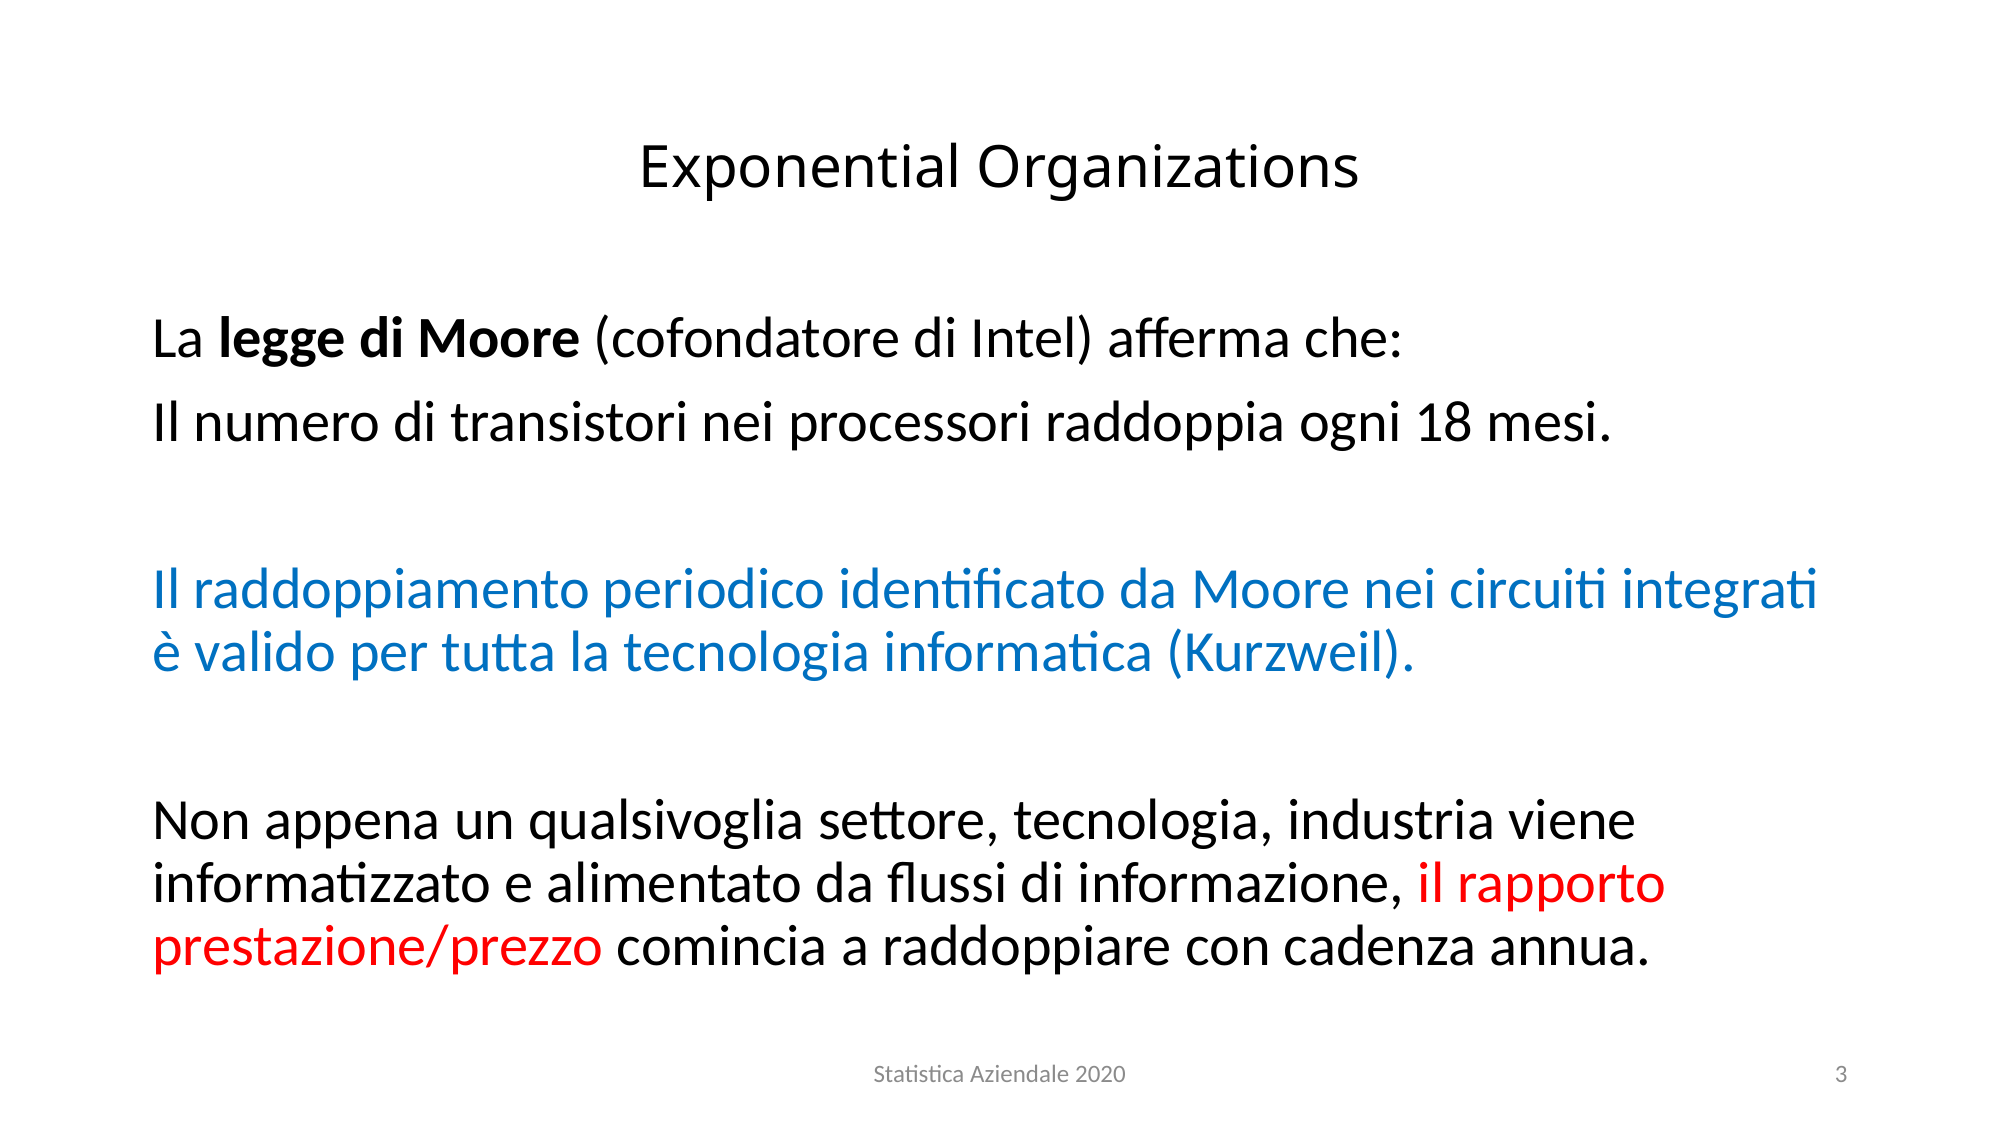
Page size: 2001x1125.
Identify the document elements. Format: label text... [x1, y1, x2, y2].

title Exponential Organizations [137, 59, 1863, 278]
list La legge di Moore (cofondatore di Intel) afferma che: Il numero di transistori nei processori raddoppia ogni 18 mesi. Il raddoppiamento periodico identificato da Moore nei circuiti integrati è valido per tutta la tecnologia informatica (Kurzweil). Non appena un qualsivoglia settore, tecnologia, industria viene informatizzato e alimentato da flussi di informazione, il rapporto prestazione/prezzo comincia a raddoppiare con cadenza annua. [137, 299, 1863, 1014]
slide_number 3 [1412, 1042, 1863, 1103]
footer Statistica Aziendale 2020 [662, 1042, 1338, 1103]
